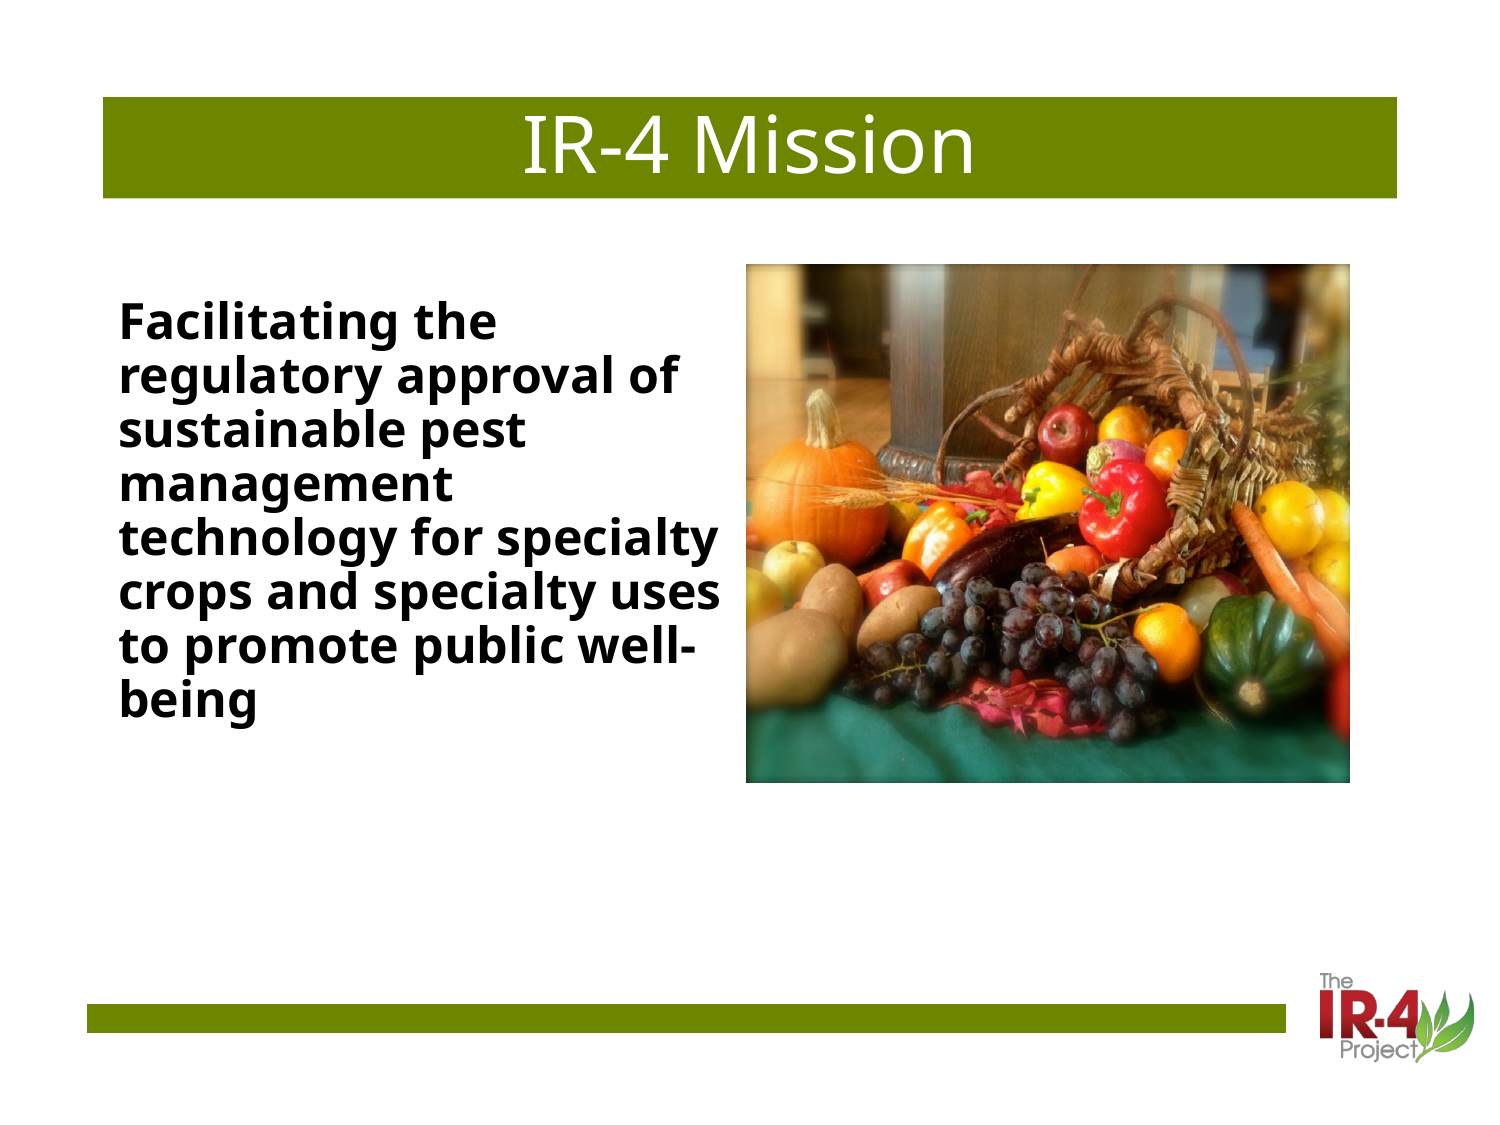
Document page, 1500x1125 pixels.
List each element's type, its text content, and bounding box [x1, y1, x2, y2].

picture [1319, 973, 1474, 1063]
title IR-4 Mission [103, 97, 1397, 199]
list Facilitating the regulatory approval of sustainable pest management technology for specialty crops and specialty uses to promote public well-being [103, 247, 747, 783]
text_box [87, 1004, 1286, 1033]
picture [746, 264, 1350, 783]
